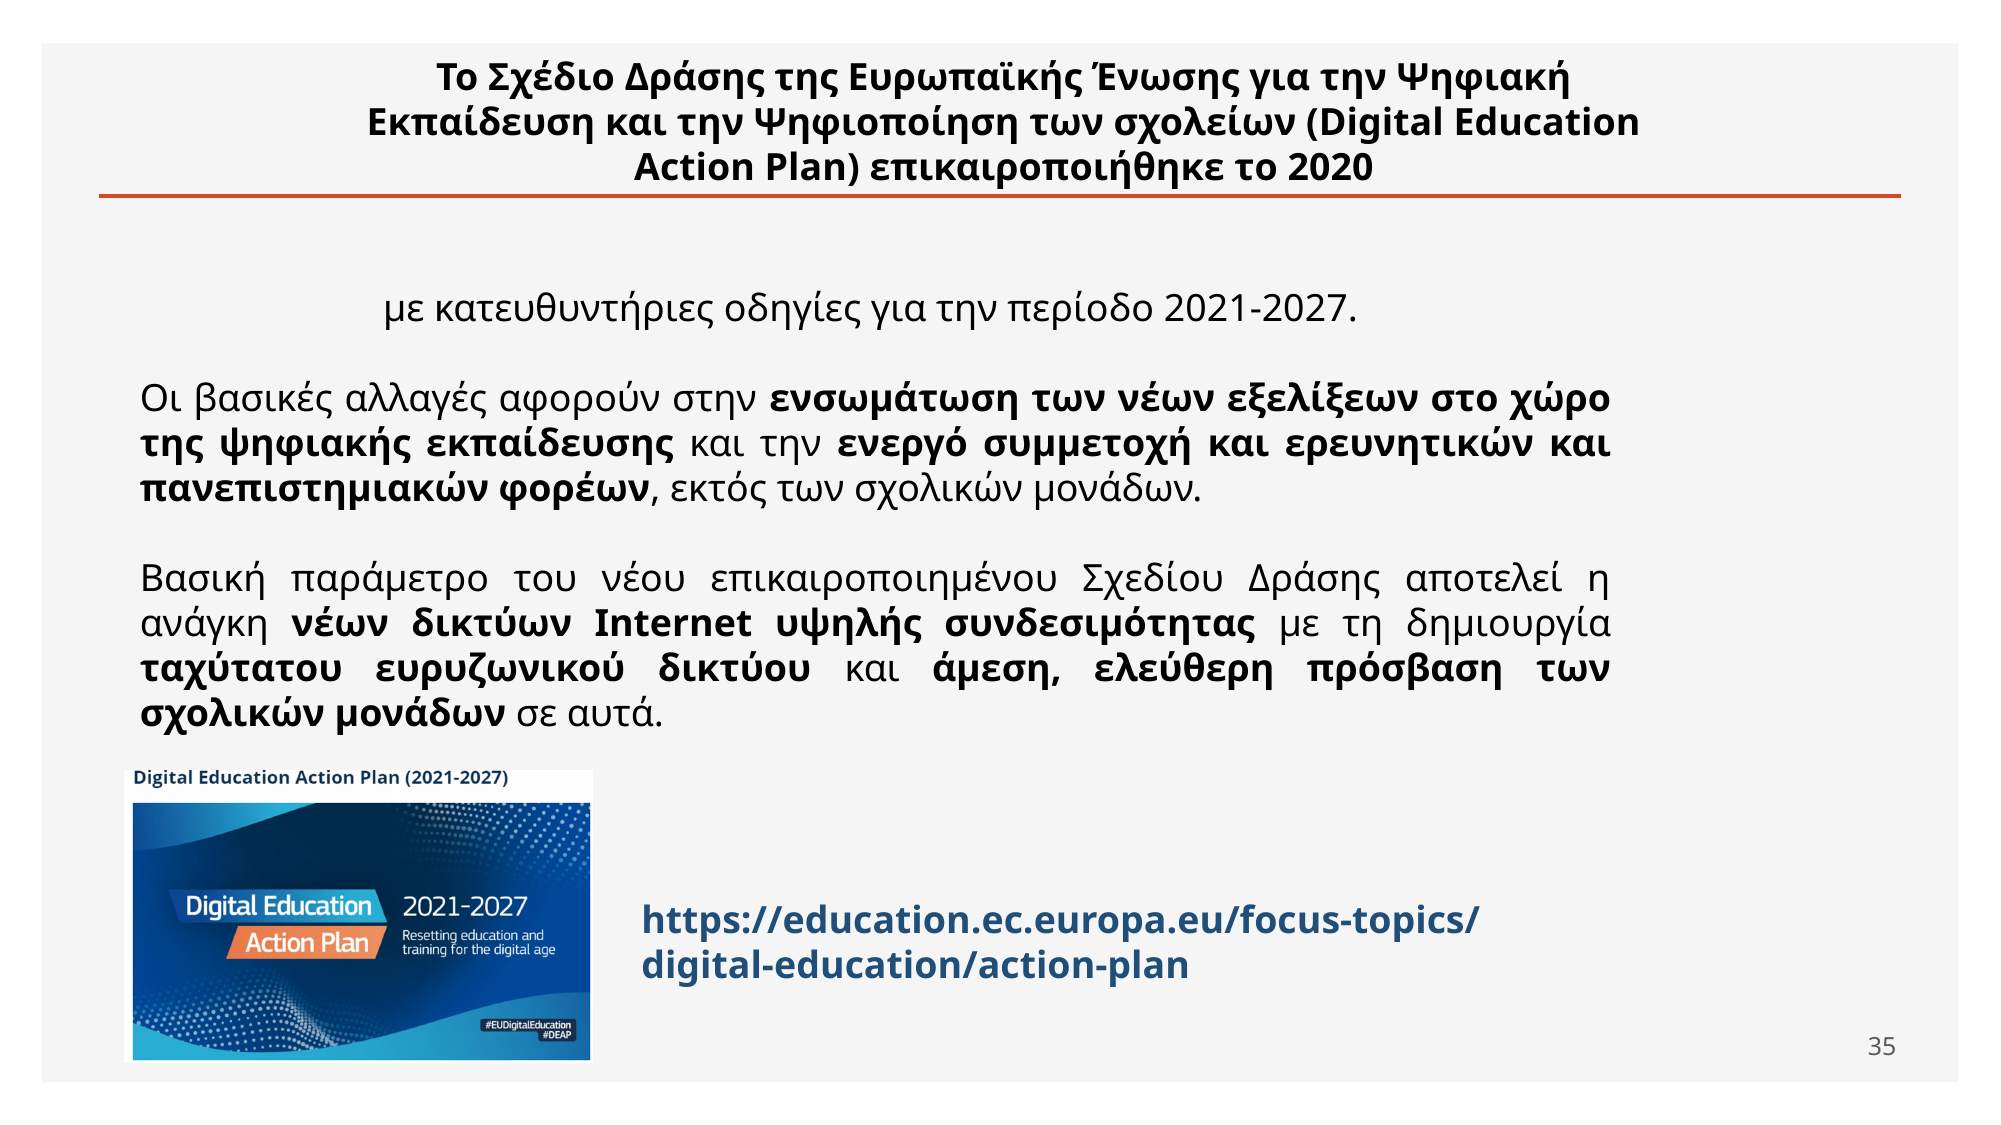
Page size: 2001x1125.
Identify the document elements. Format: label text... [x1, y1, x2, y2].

text_box Το Σχέδιο Δράσης της Ευρωπαϊκής Ένωσης για την Ψηφιακή Εκπαίδευση και την Ψηφιοποίηση των σχολείων (Digital Education Action Plan) επικαιροποιήθηκε το 2020 [307, 45, 1702, 196]
text_box με κατευθυντήριες οδηγίες για την περίοδο 2021-2027. Οι βασικές αλλαγές αφορούν στην ενσωμάτωση των νέων εξελίξεων στο χώρο της ψηφιακής εκπαίδευσης και την ενεργό συμμετοχή και ερευνητικών και πανεπιστημιακών φορέων, εκτός των σχολικών μονάδων. Bασική παράμετρο του νέου επικαιροποιημένου Σχεδίου Δράσης αποτελεί η ανάγκη νέων δικτύων Internet υψηλής συνδεσιμότητας με τη δημιουργία ταχύτατου ευρυζωνικού δικτύου και άμεση, ελεύθερη πρόσβαση των σχολικών μονάδων σε αυτά. [124, 276, 1627, 787]
text_box https://education.ec.europa.eu/focus-topics/digital-education/action-plan [626, 888, 1627, 993]
slide_number 35 [1373, 1017, 1912, 1078]
picture [124, 770, 593, 1063]
